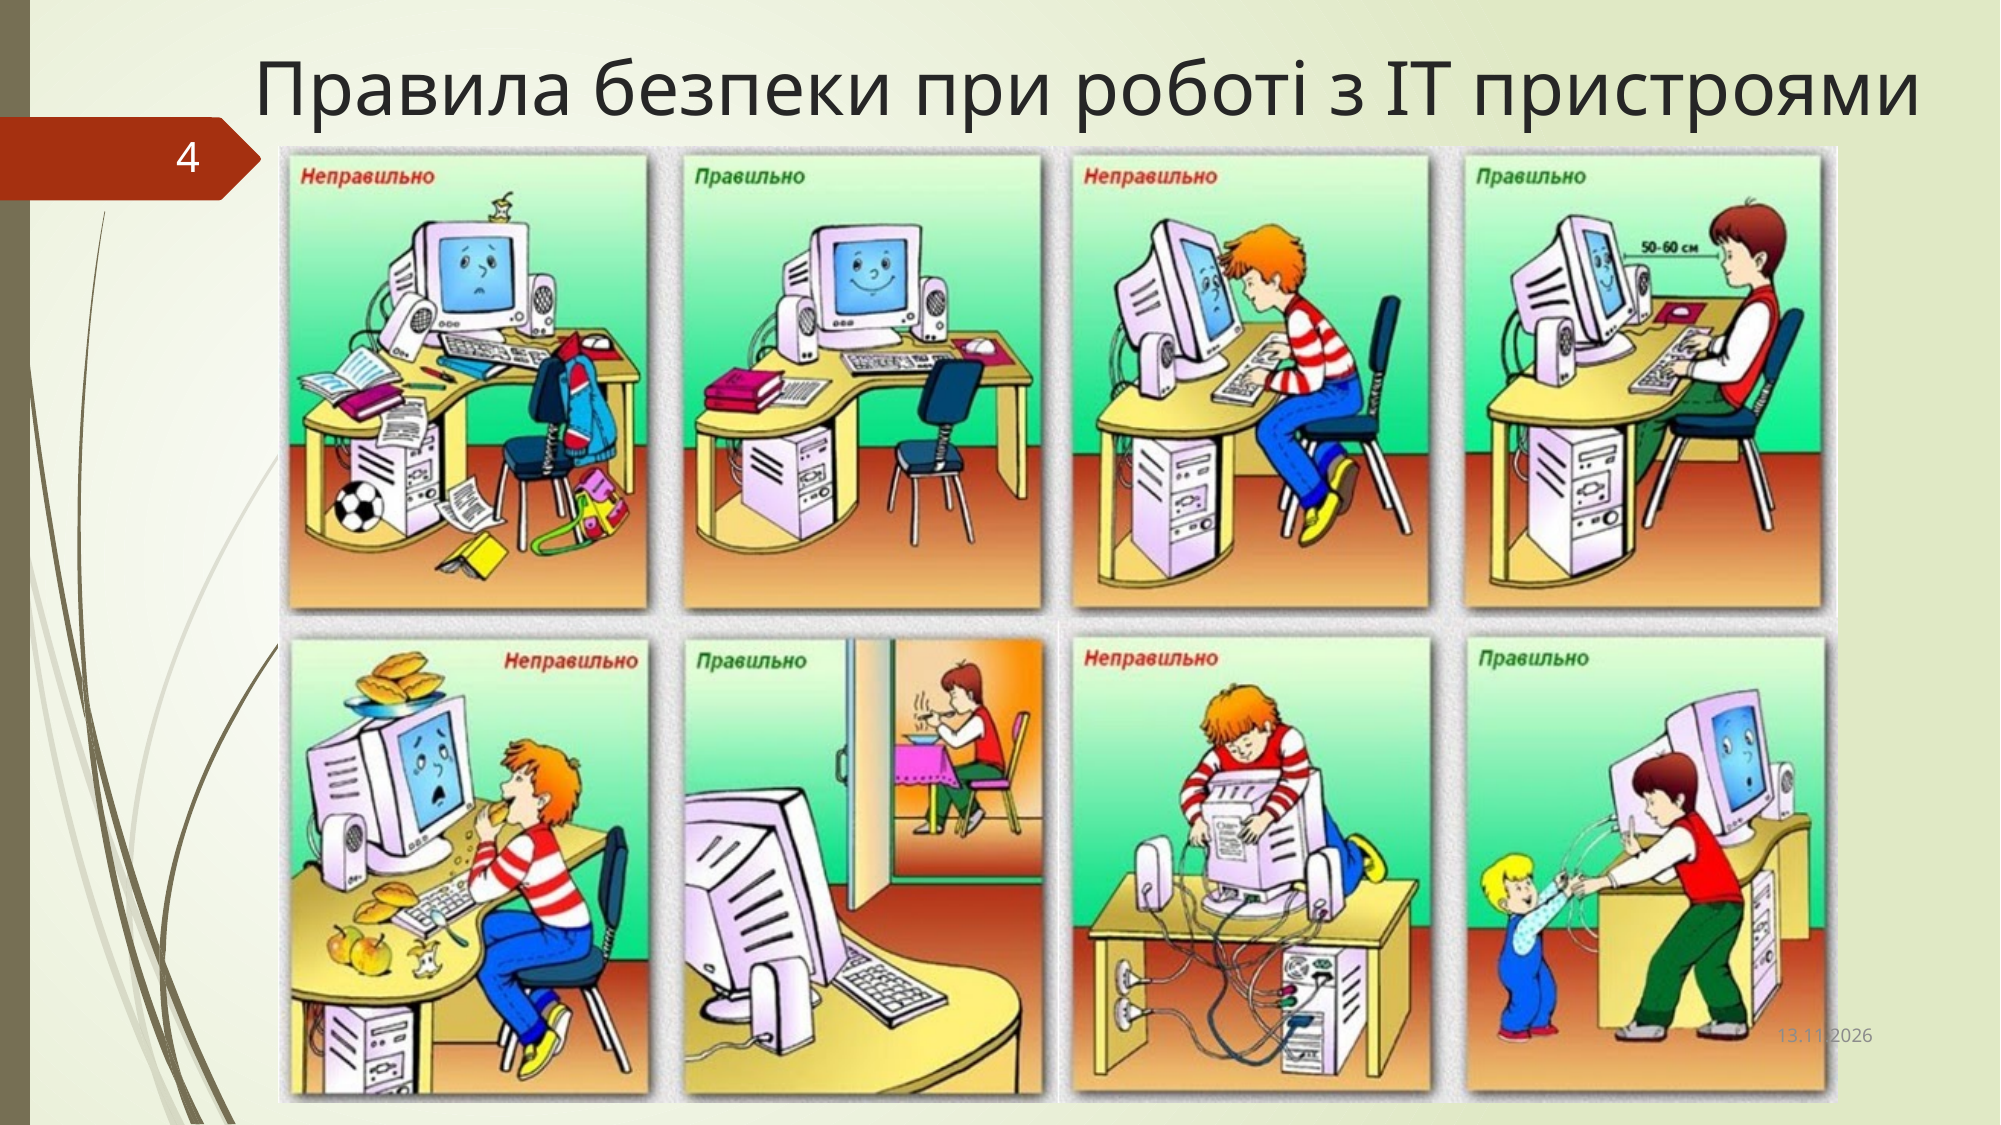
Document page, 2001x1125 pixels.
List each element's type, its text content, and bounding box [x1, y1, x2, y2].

title Правила безпеки при роботі з ІТ пристроями [238, 33, 1982, 244]
slide_number 4 [87, 129, 216, 190]
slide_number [1842, 1005, 1888, 1067]
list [278, 145, 1838, 1103]
